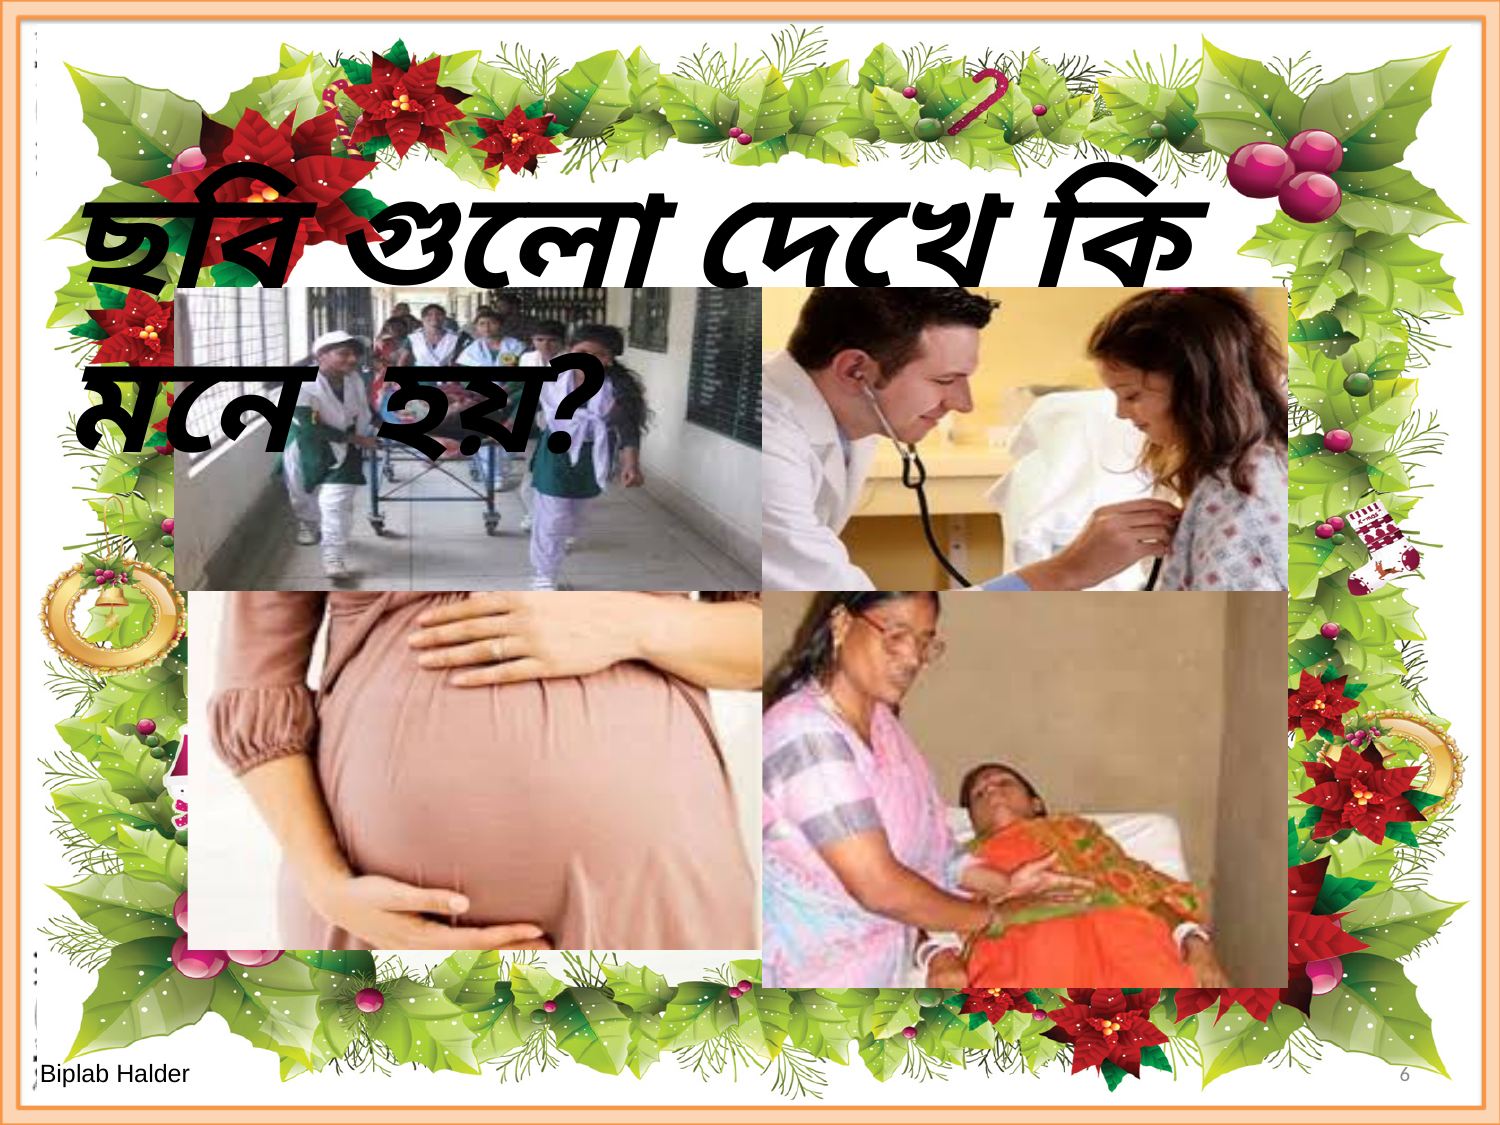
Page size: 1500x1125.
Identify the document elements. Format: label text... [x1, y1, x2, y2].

text_box Biplab Halder [24, 1050, 32, 1095]
picture [0, 0, 1500, 1125]
